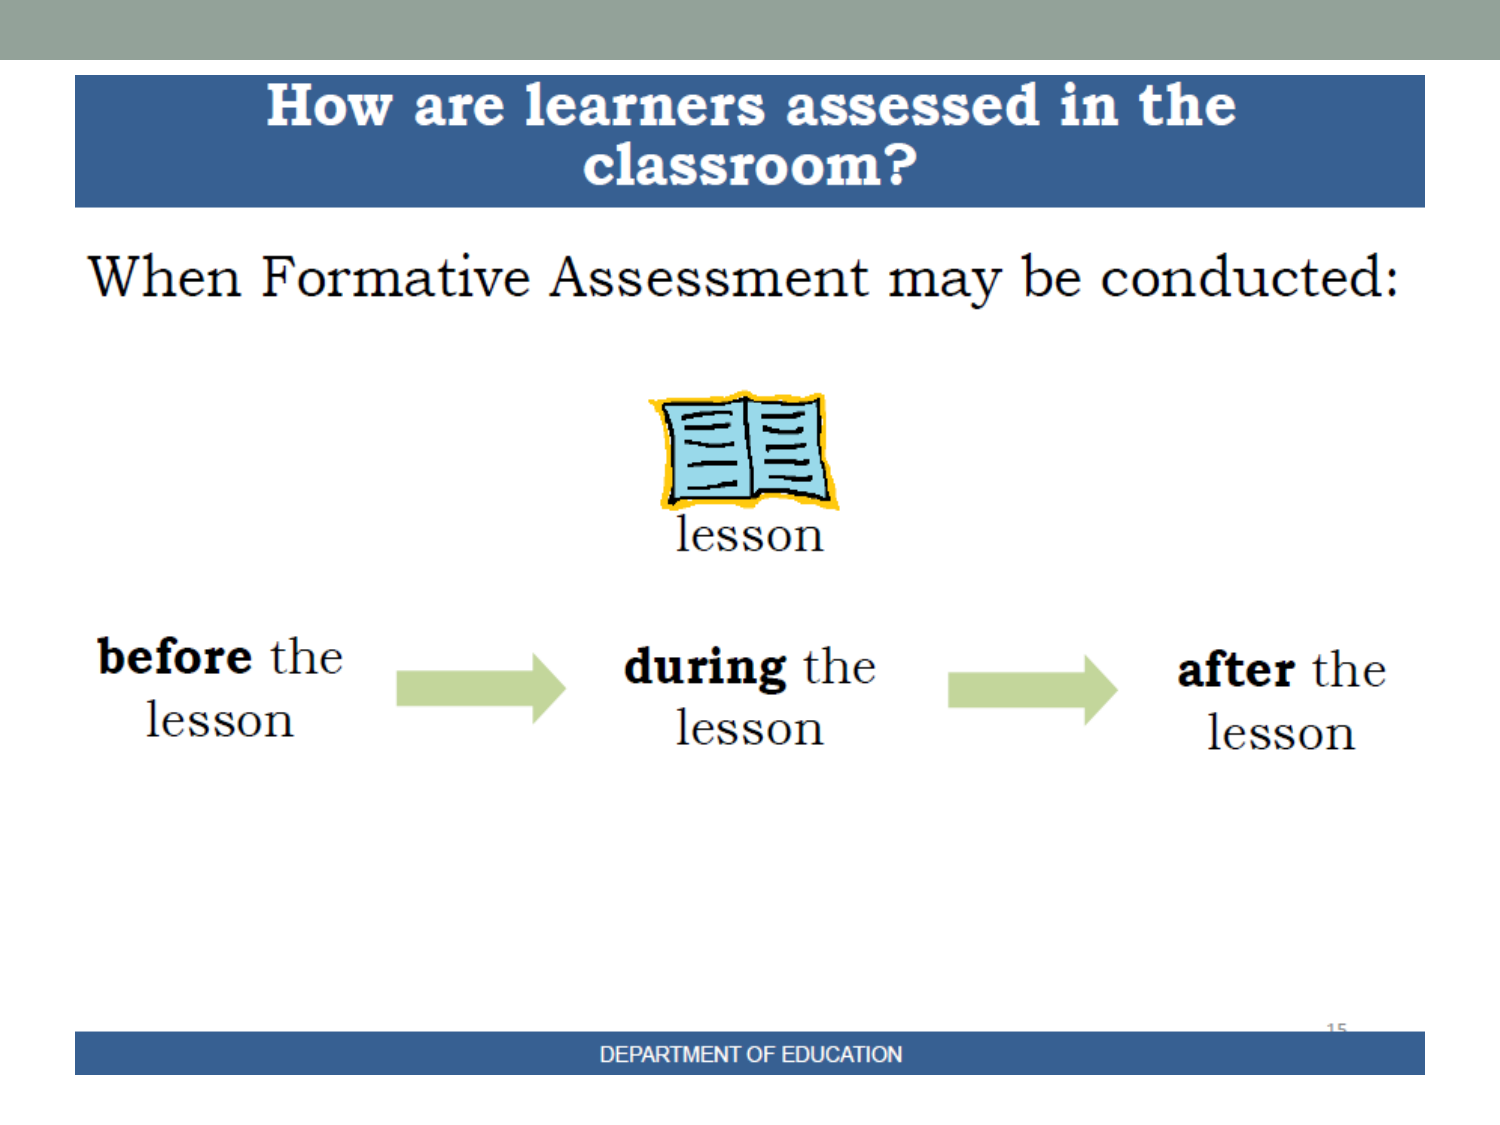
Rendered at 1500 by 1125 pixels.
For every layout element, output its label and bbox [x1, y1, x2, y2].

picture [74, 74, 1426, 1076]
